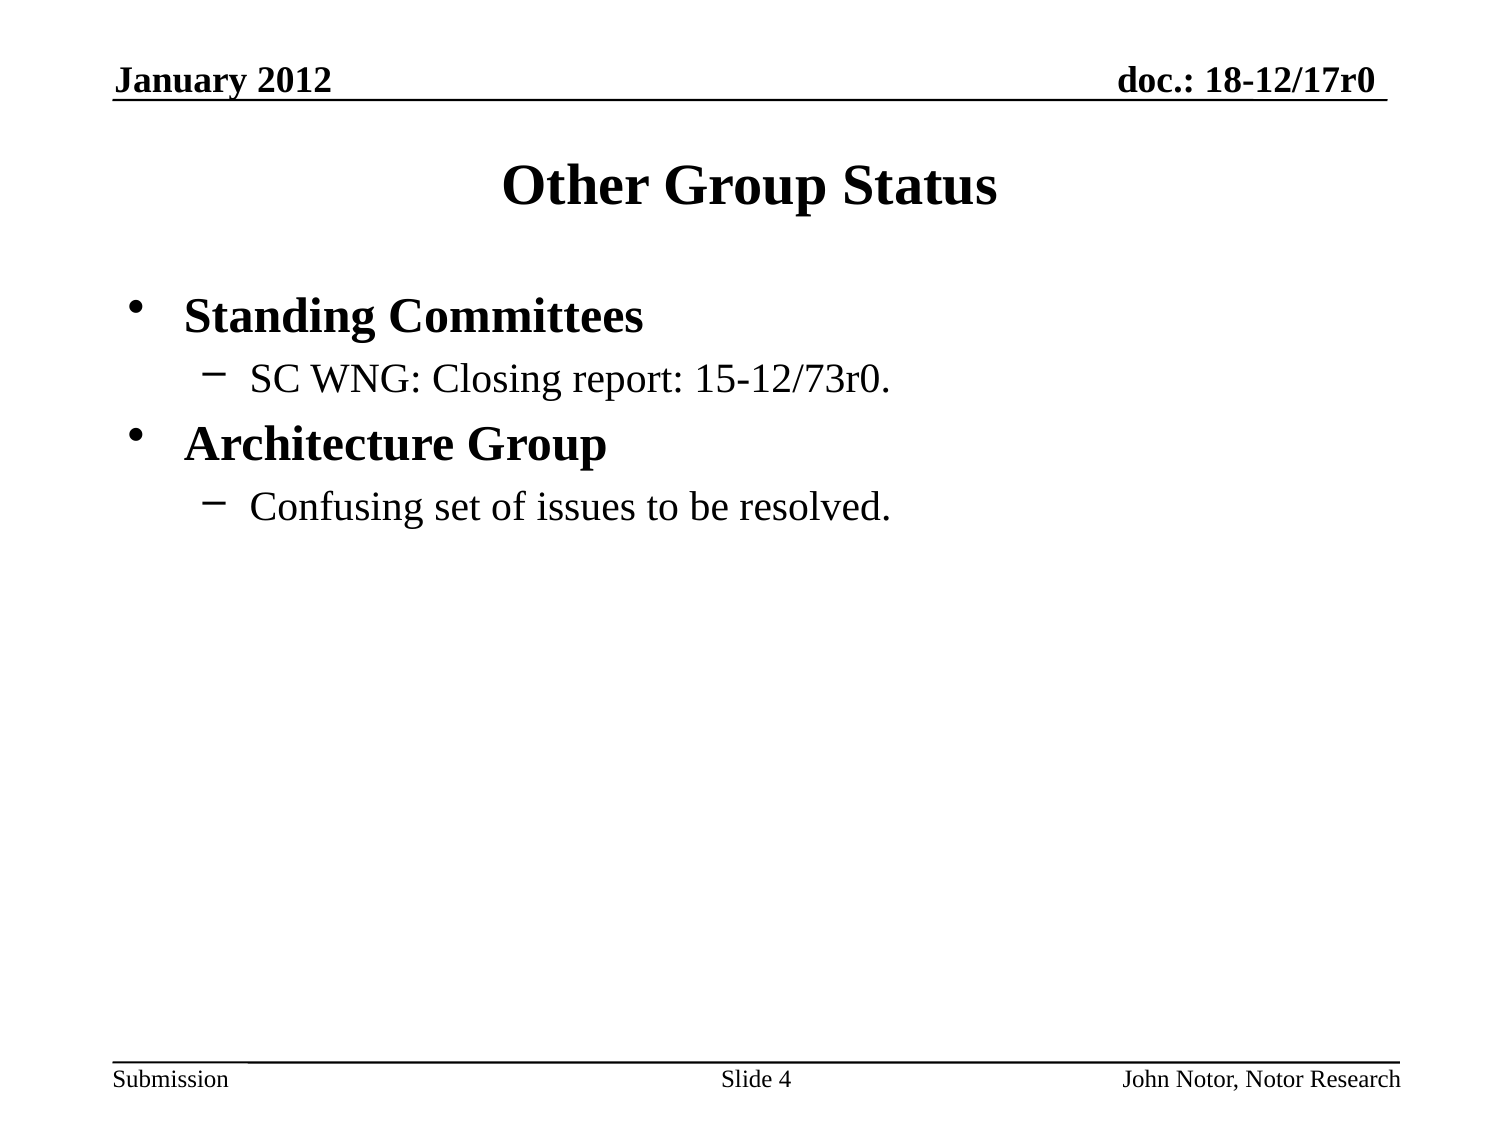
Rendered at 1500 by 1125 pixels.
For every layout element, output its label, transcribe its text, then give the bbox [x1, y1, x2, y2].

title Other Group Status [112, 112, 1388, 251]
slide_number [114, 54, 372, 101]
slide_number Slide 4 [712, 1061, 800, 1093]
list Standing Committees SC WNG: Closing report: 15-12/73r0. Architecture Group Confusing set of issues to be resolved. [112, 274, 1388, 863]
footer John Notor, Notor Research [1087, 1062, 1402, 1094]
